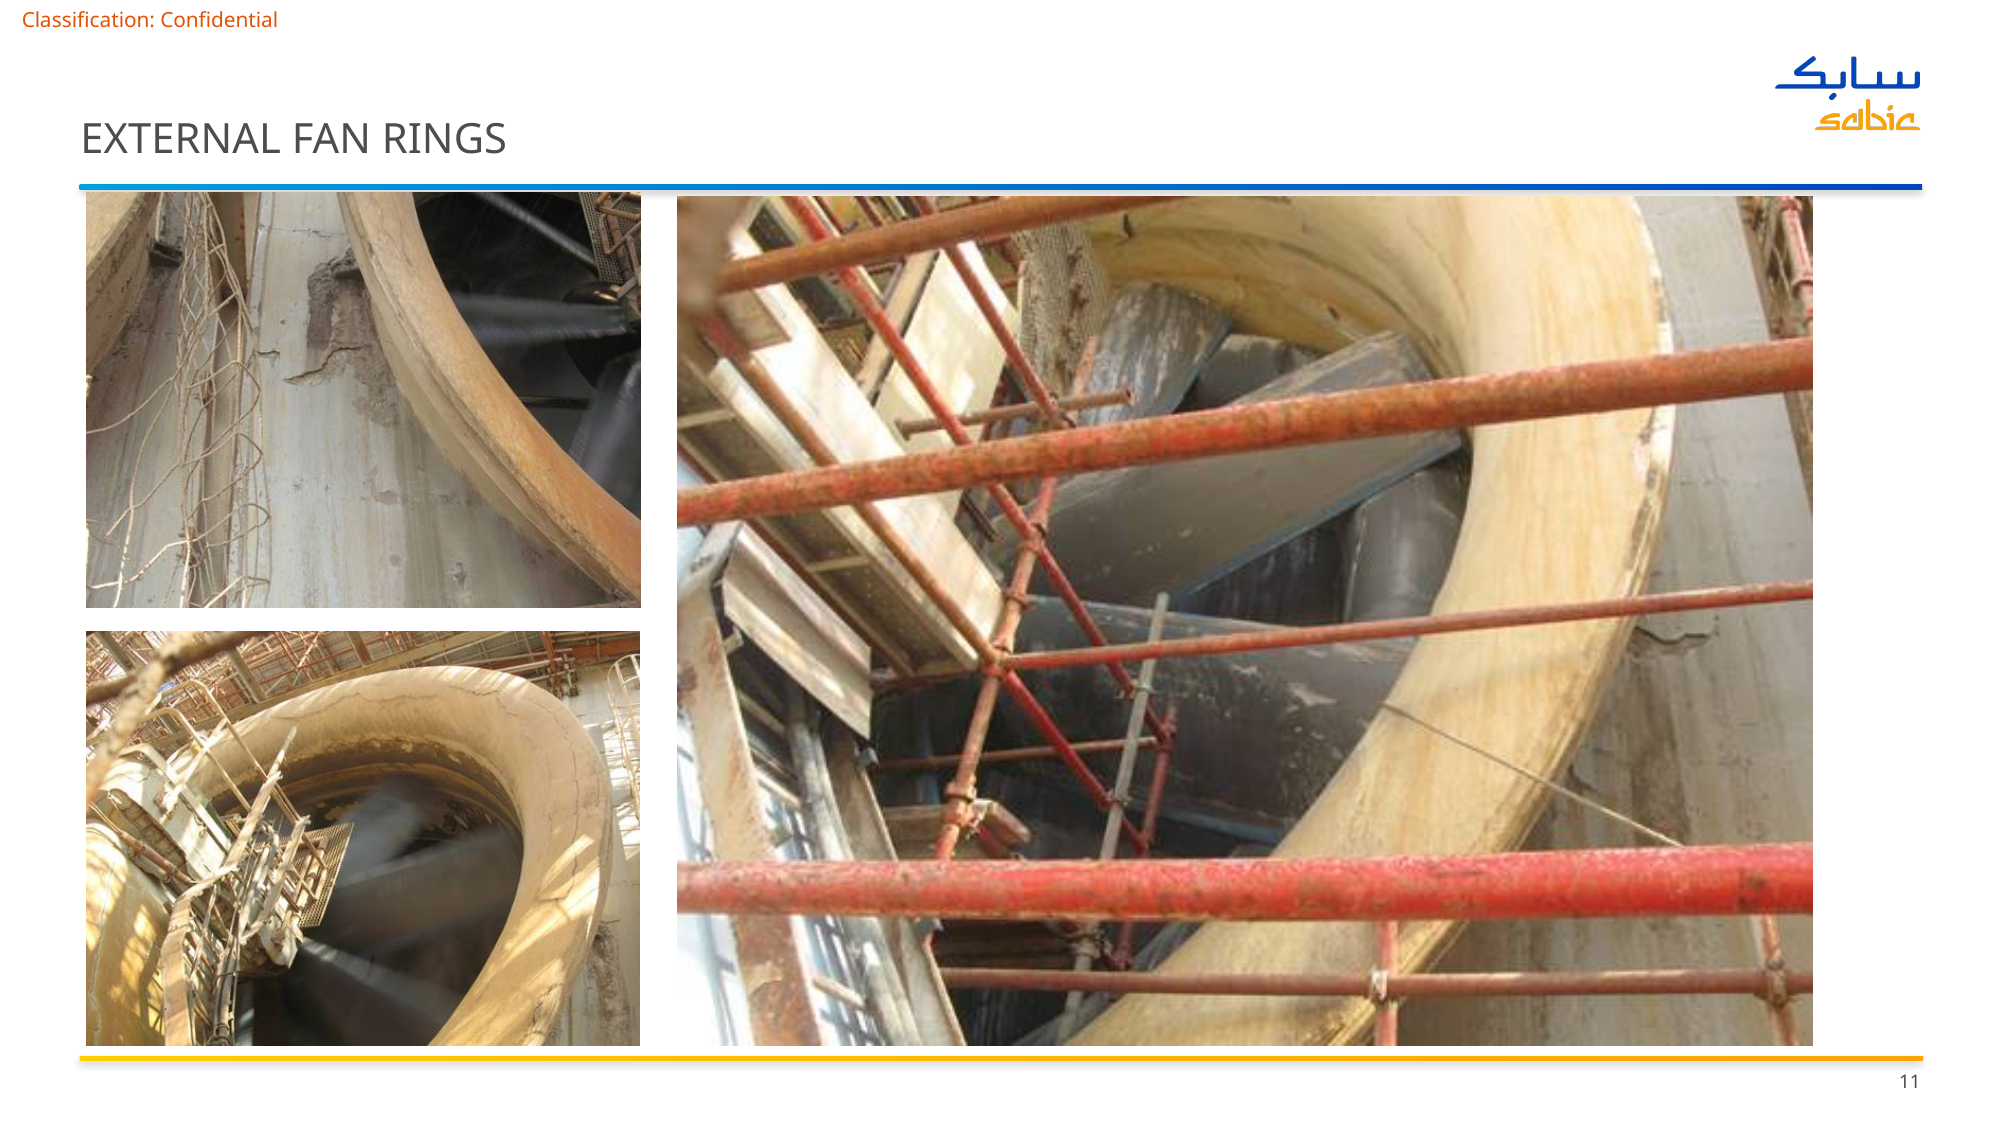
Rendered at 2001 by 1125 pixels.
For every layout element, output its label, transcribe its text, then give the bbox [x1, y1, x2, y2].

title External Fan rings [80, 66, 1712, 162]
picture [86, 191, 642, 608]
picture [86, 631, 640, 1046]
picture [1774, 55, 1921, 131]
picture [677, 196, 1814, 1046]
